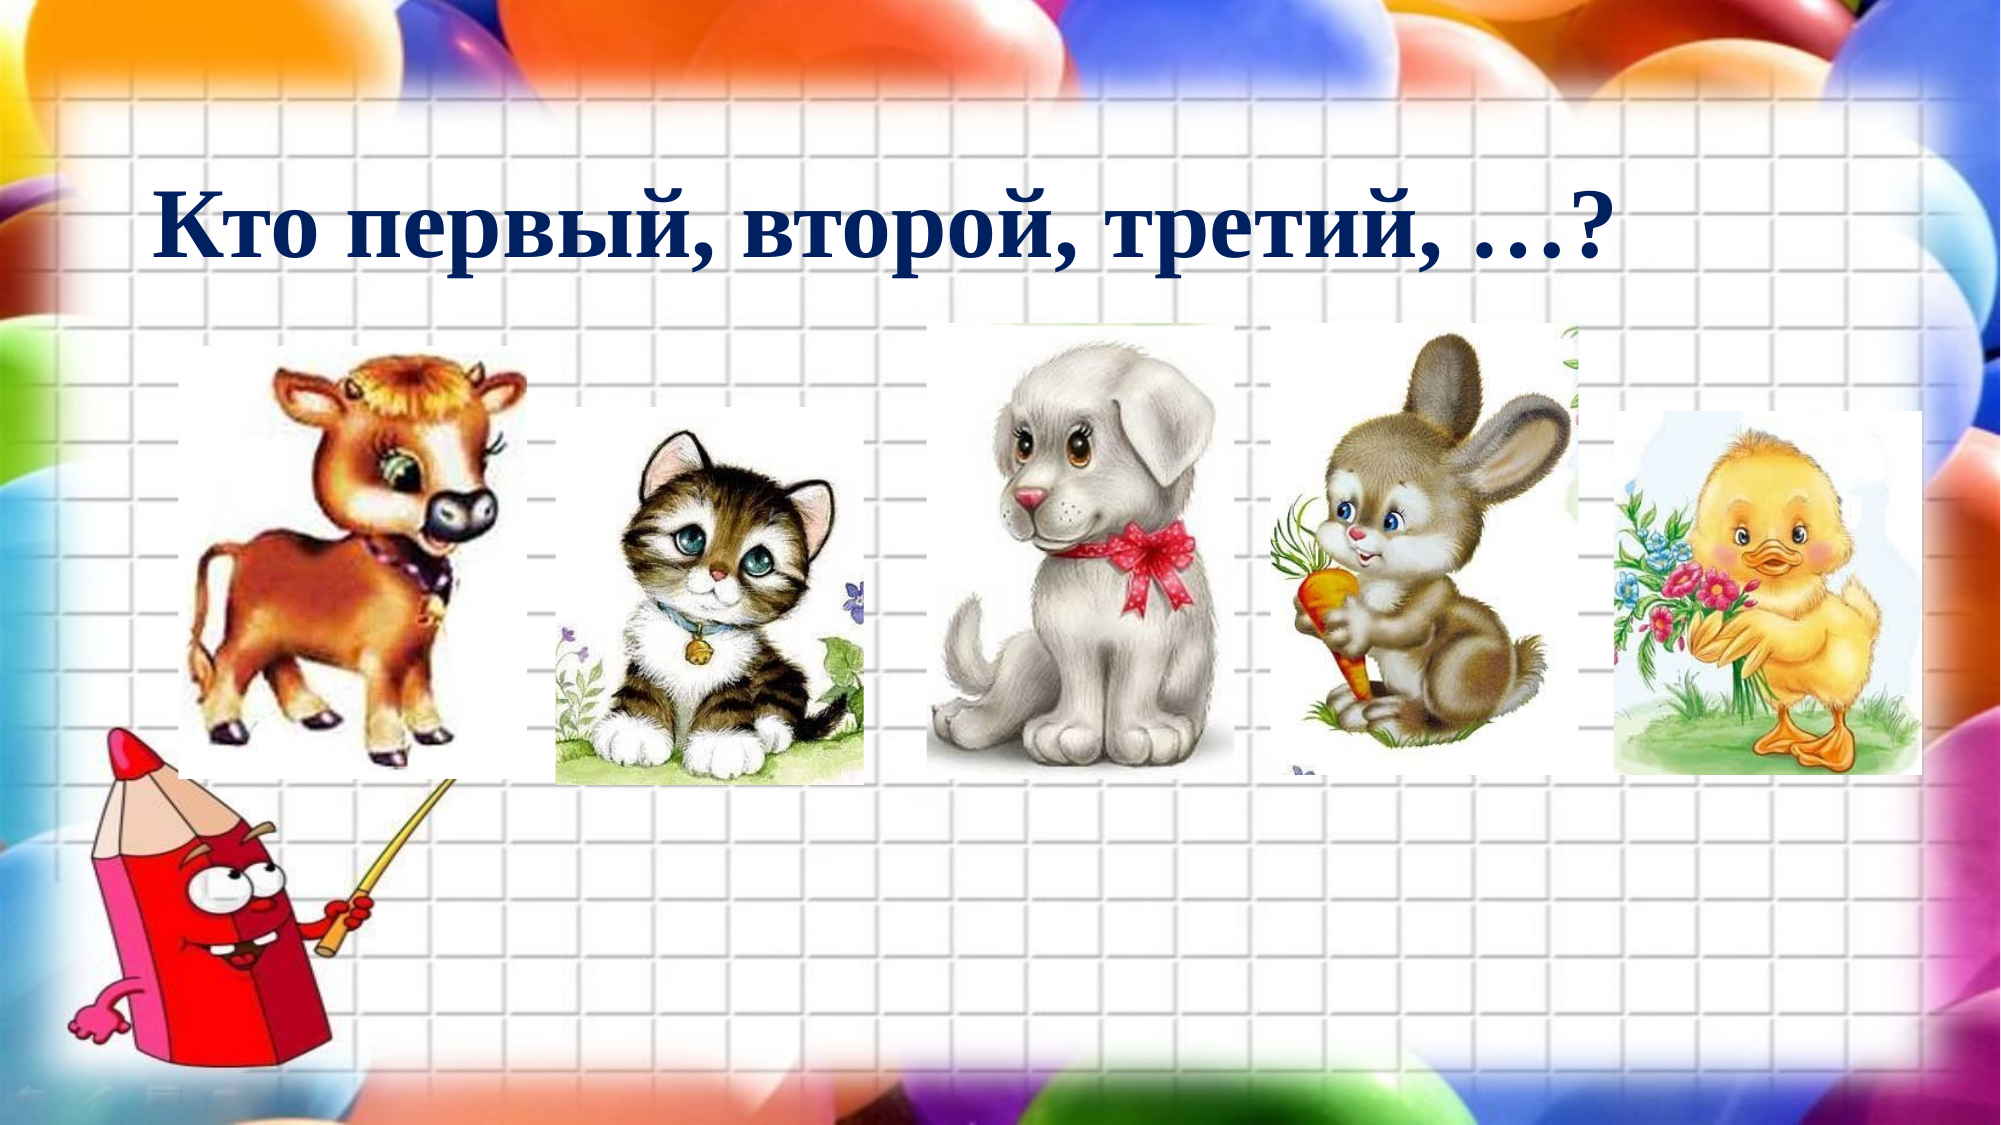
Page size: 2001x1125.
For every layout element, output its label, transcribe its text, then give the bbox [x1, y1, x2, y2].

title Кто первый, второй, третий, …? [137, 59, 1923, 392]
picture [0, 0, 2001, 1125]
